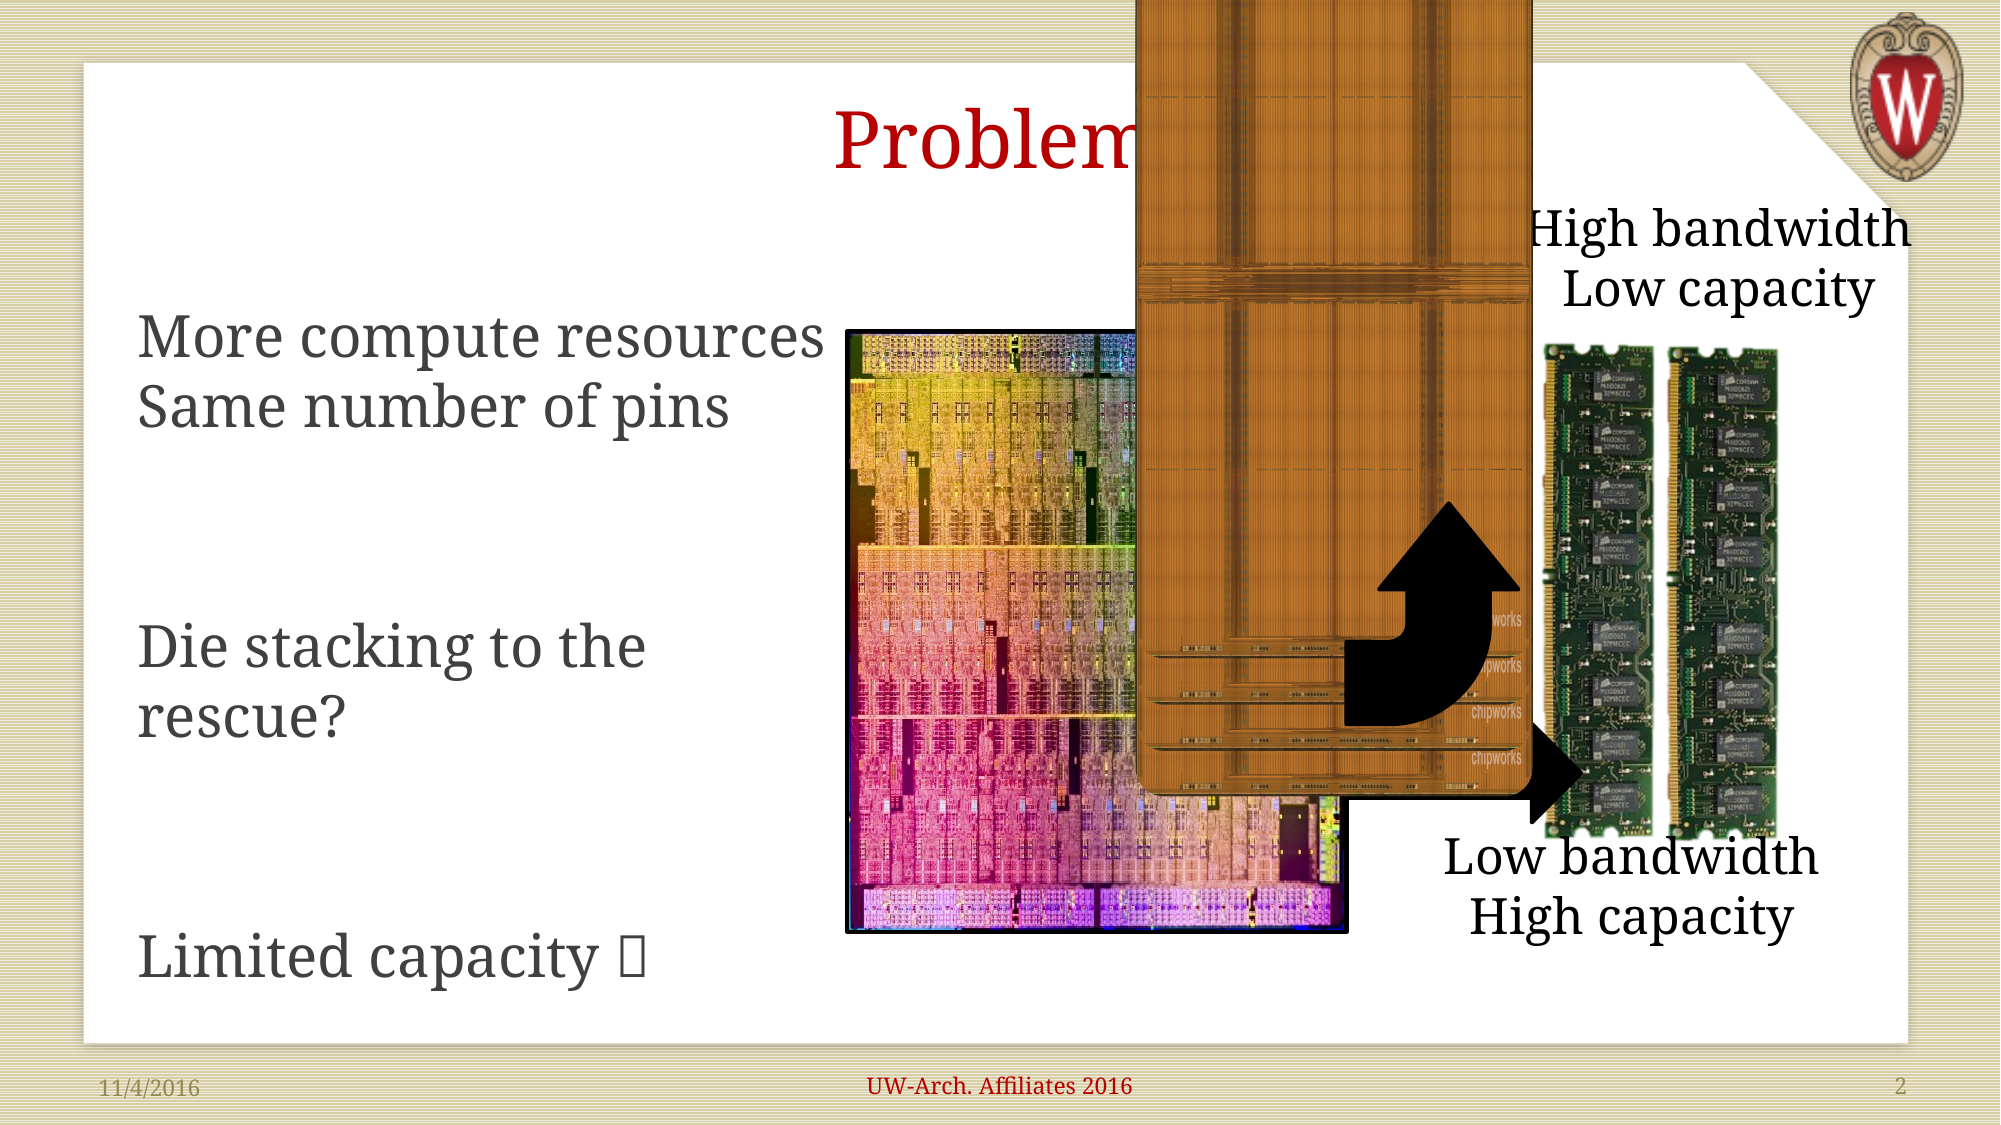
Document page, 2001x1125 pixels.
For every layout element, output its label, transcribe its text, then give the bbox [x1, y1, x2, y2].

title Problem [83, 89, 1130, 200]
text_box High bandwidth Low capacity [1538, 189, 1929, 324]
title Problem [1538, 89, 1906, 189]
text_box [1529, 727, 1584, 817]
slide_number 2 [1455, 1057, 1923, 1118]
footer UW-Arch. Affiliates 2016 [683, 1057, 1317, 1118]
text_box Low bandwidth High capacity [1429, 817, 1836, 952]
picture [1521, 800, 1529, 817]
list More compute resources Same number of pins Die stacking to the rescue? Limited capacity  [137, 299, 860, 1014]
text_box [845, 329, 1349, 934]
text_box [1135, 0, 1534, 797]
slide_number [83, 1057, 550, 1118]
picture [1534, 329, 1982, 817]
